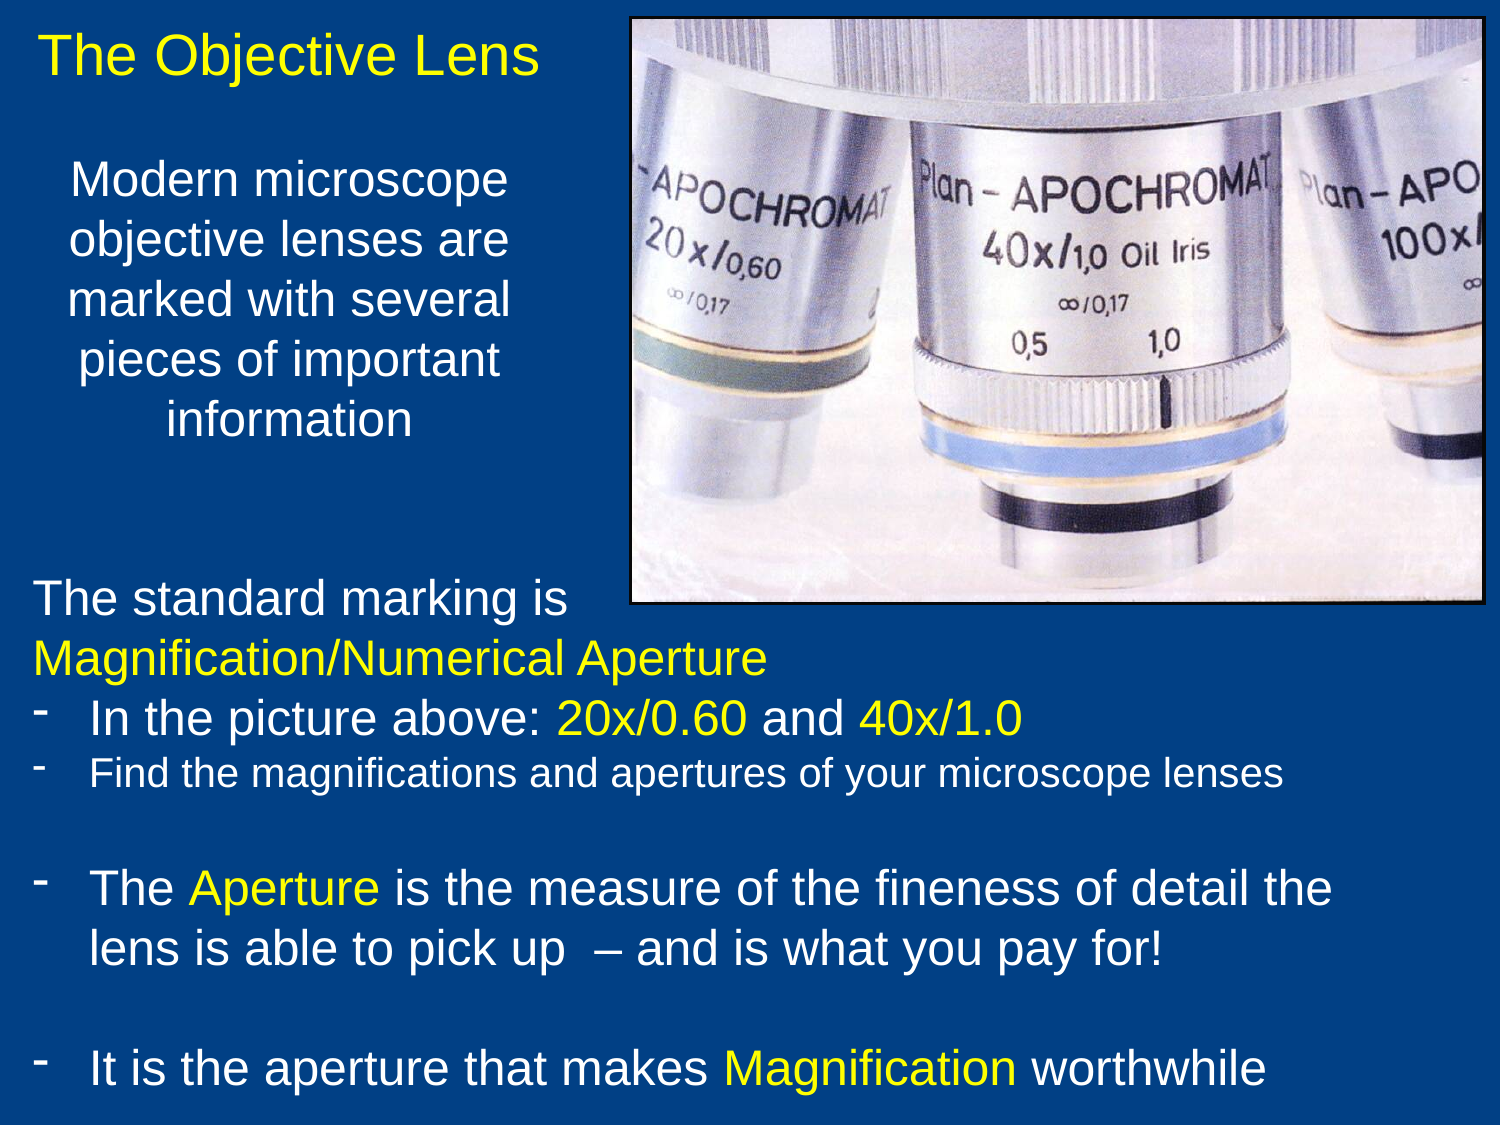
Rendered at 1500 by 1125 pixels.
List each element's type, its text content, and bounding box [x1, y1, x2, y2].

picture [631, 18, 1483, 603]
text_box The standard marking is Magnification/Numerical Aperture In the picture above: 20x/0.60 and 40x/1.0 Find the magnifications and apertures of your microscope lenses The Aperture is the measure of the fineness of detail the lens is able to pick up – and is what you pay for! It is the aperture that makes Magnification worthwhile [17, 558, 1424, 1103]
text_box The Objective Lens Modern microscope objective lenses are marked with several pieces of important information [0, 9, 579, 455]
